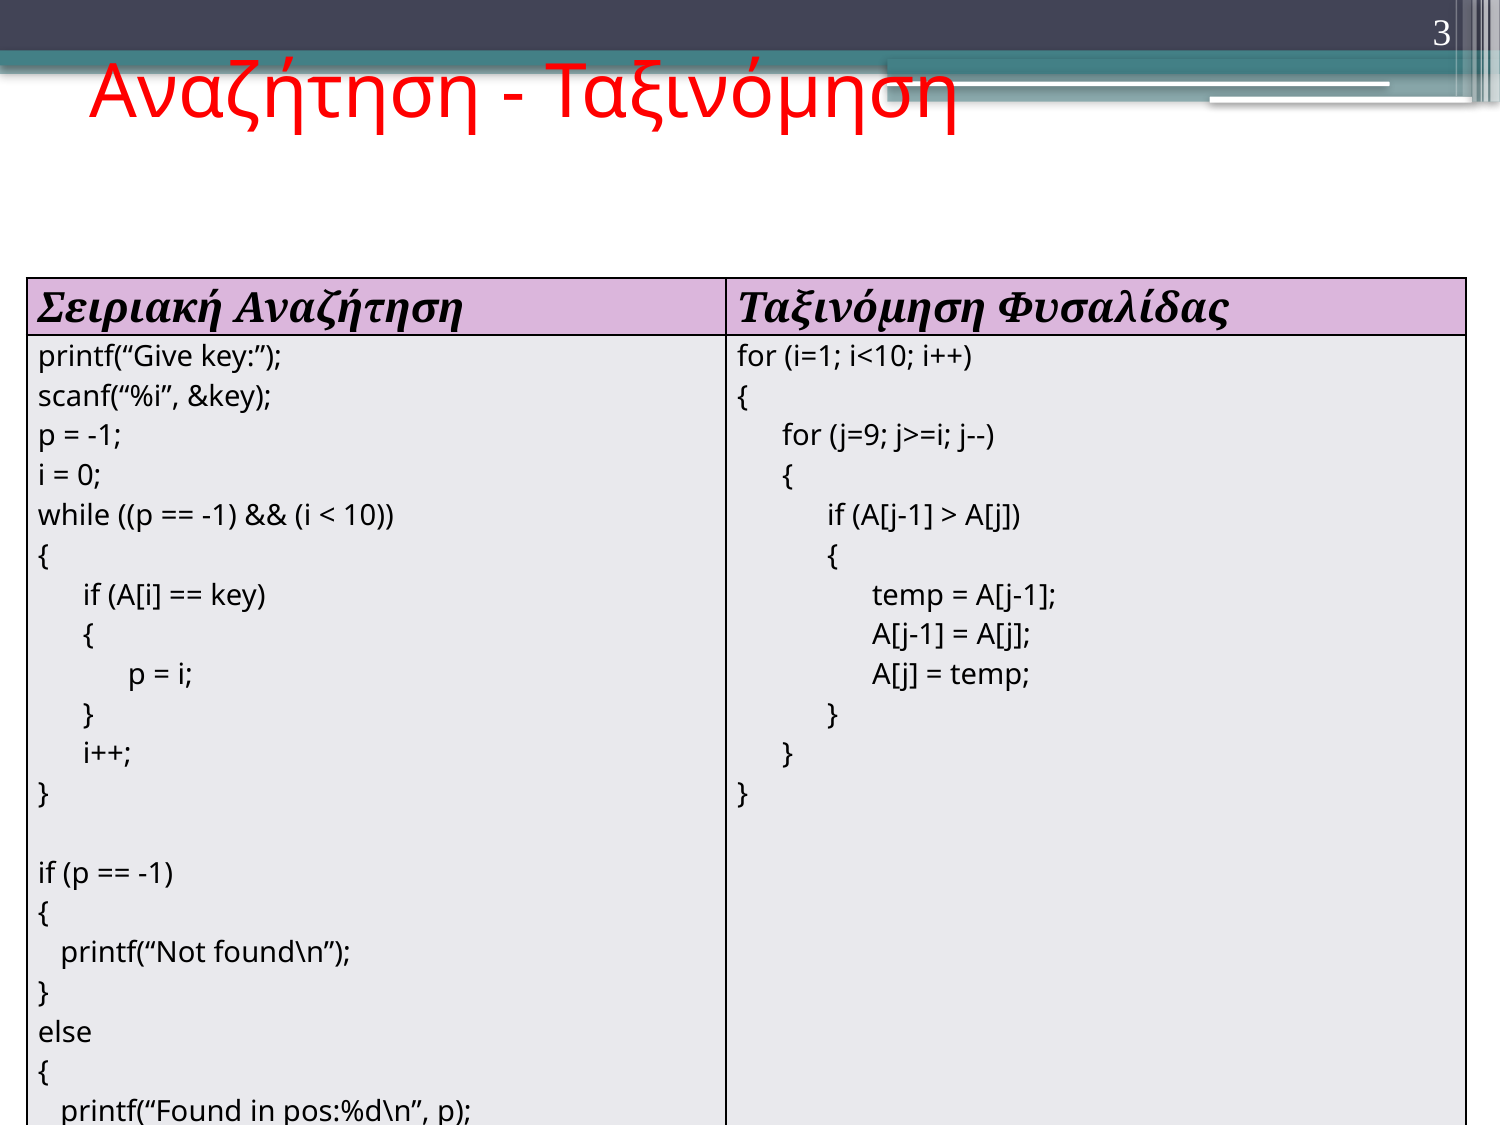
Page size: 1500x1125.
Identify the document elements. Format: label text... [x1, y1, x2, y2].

table_header Σειριακή Αναζήτηση [28, 279, 725, 334]
title Αναζήτηση - Ταξινόμηση [75, 0, 1425, 175]
table_cell for (i=1; i<10; i++) { for (j=9; j>=i; j--) { if (A[j-1] > A[j]) { temp = A[j-1]; A[j-1] = A[j]; A[j] = temp; } } } [727, 336, 1465, 1125]
table_header Ταξινόμηση Φυσαλίδας [727, 279, 1465, 334]
table_cell printf(“Give key:”); scanf(“%i”, &key); p = -1; i = 0; while ((p == -1) && (i < 10)) { if (Α[i] == key) { p = i; } i++; } if (p == -1) { printf(“Not found\n”); } else { printf(“Found in pos:%d\n”, p); } [28, 336, 725, 1125]
slide_number 3 [1341, 0, 1466, 61]
